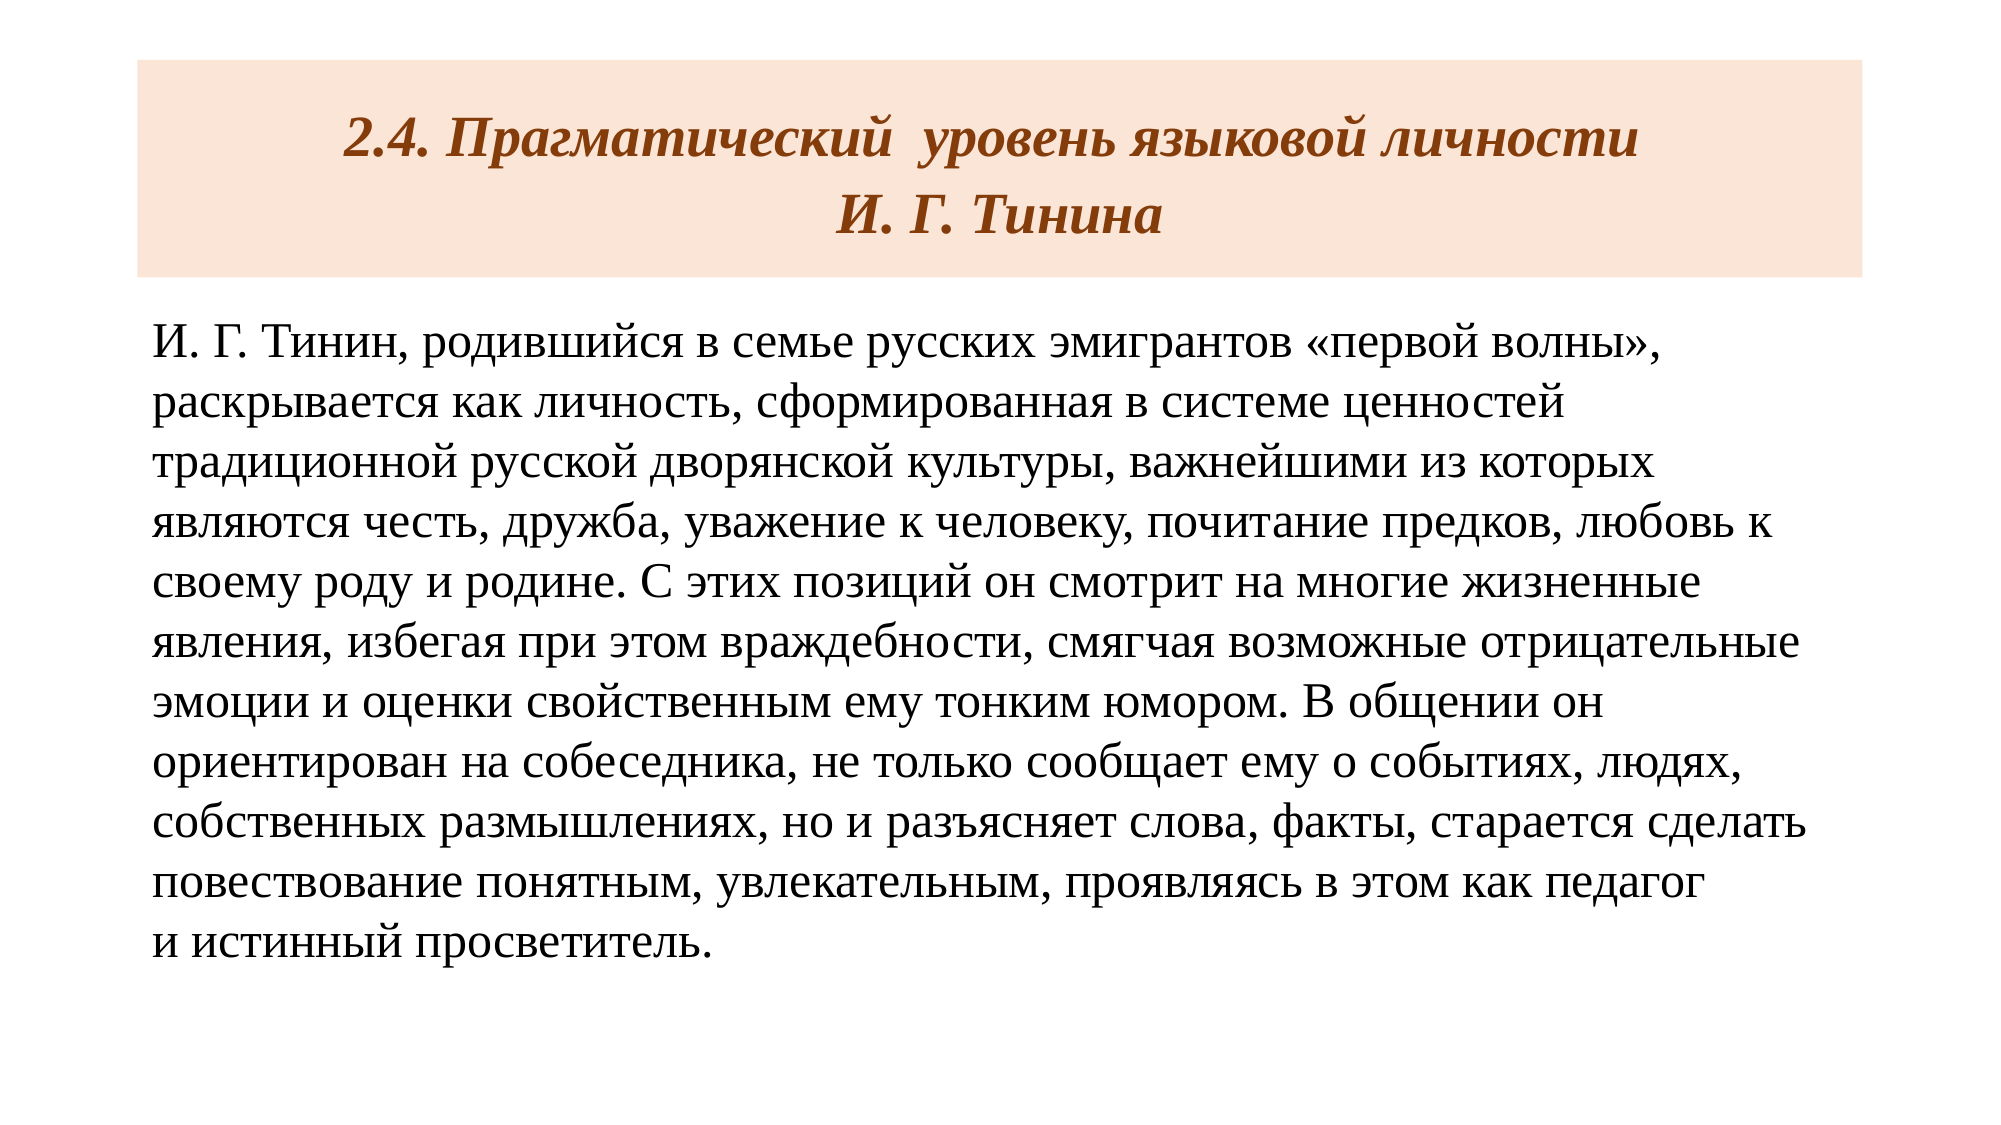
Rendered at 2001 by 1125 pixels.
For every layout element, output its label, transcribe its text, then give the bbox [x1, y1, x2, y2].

title 2.4. Прагматический уровень языковой личности И. Г. Тинина [137, 59, 1863, 278]
list И. Г. Тинин, родившийся в семье русских эмигрантов «первой волны», раскрывается как личность, сформированная в системе ценностей традиционной русской дворянской культуры, важнейшими из которых являются честь, дружба, уважение к человеку, почитание предков, любовь к своему роду и родине. С этих позиций он смотрит на многие жизненные явления, избегая при этом враждебности, смягчая возможные отрицательные эмоции и оценки свойственным ему тонким юмором. В общении он ориентирован на собеседника, не только сообщает ему о событиях, людях, собственных размышлениях, но и разъясняет слова, факты, старается сделать повествование понятным, увлекательным, проявляясь в этом как педагог и истинный просветитель. [137, 299, 1863, 1014]
